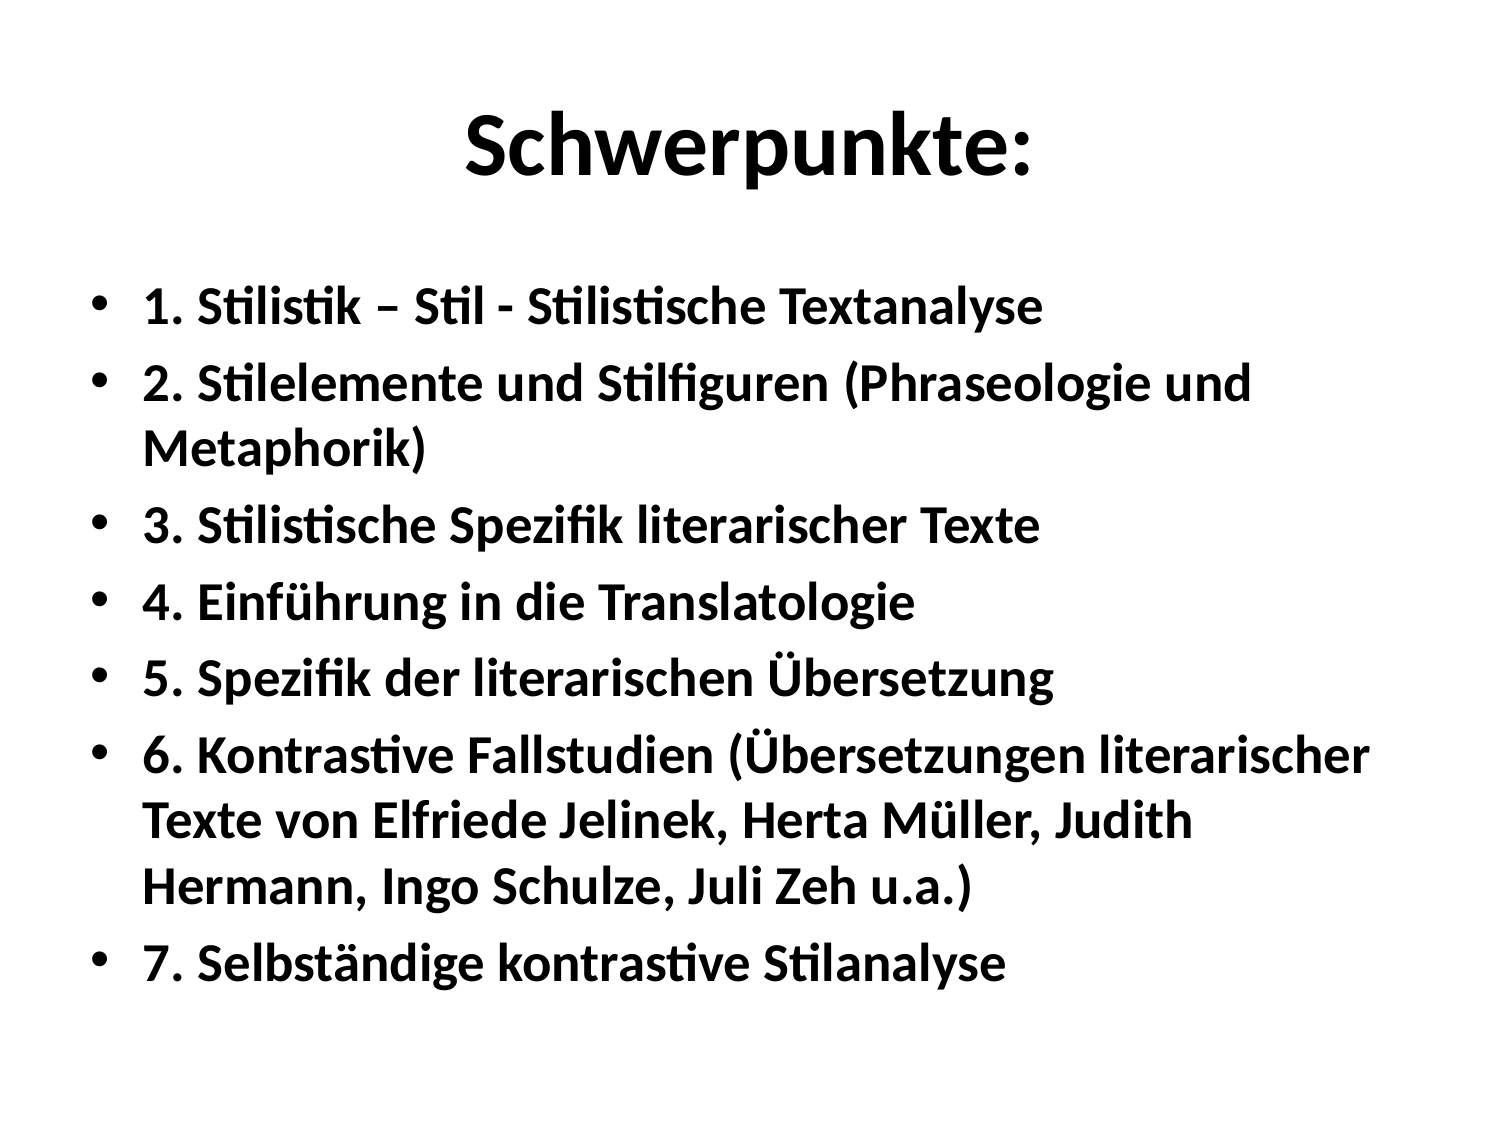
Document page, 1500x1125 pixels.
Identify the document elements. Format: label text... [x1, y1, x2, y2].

title Schwerpunkte: [75, 45, 1425, 233]
list 1. Stilistik – Stil - Stilistische Textanalyse 2. Stilelemente und Stilfiguren (Phraseologie und Metaphorik) 3. Stilistische Spezifik literarischer Texte 4. Einführung in die Translatologie 5. Spezifik der literarischen Übersetzung 6. Kontrastive Fallstudien (Übersetzungen literarischer Texte von Elfriede Jelinek, Herta Müller, Judith Hermann, Ingo Schulze, Juli Zeh u.a.) 7. Selbständige kontrastive Stilanalyse [75, 262, 1425, 1005]
